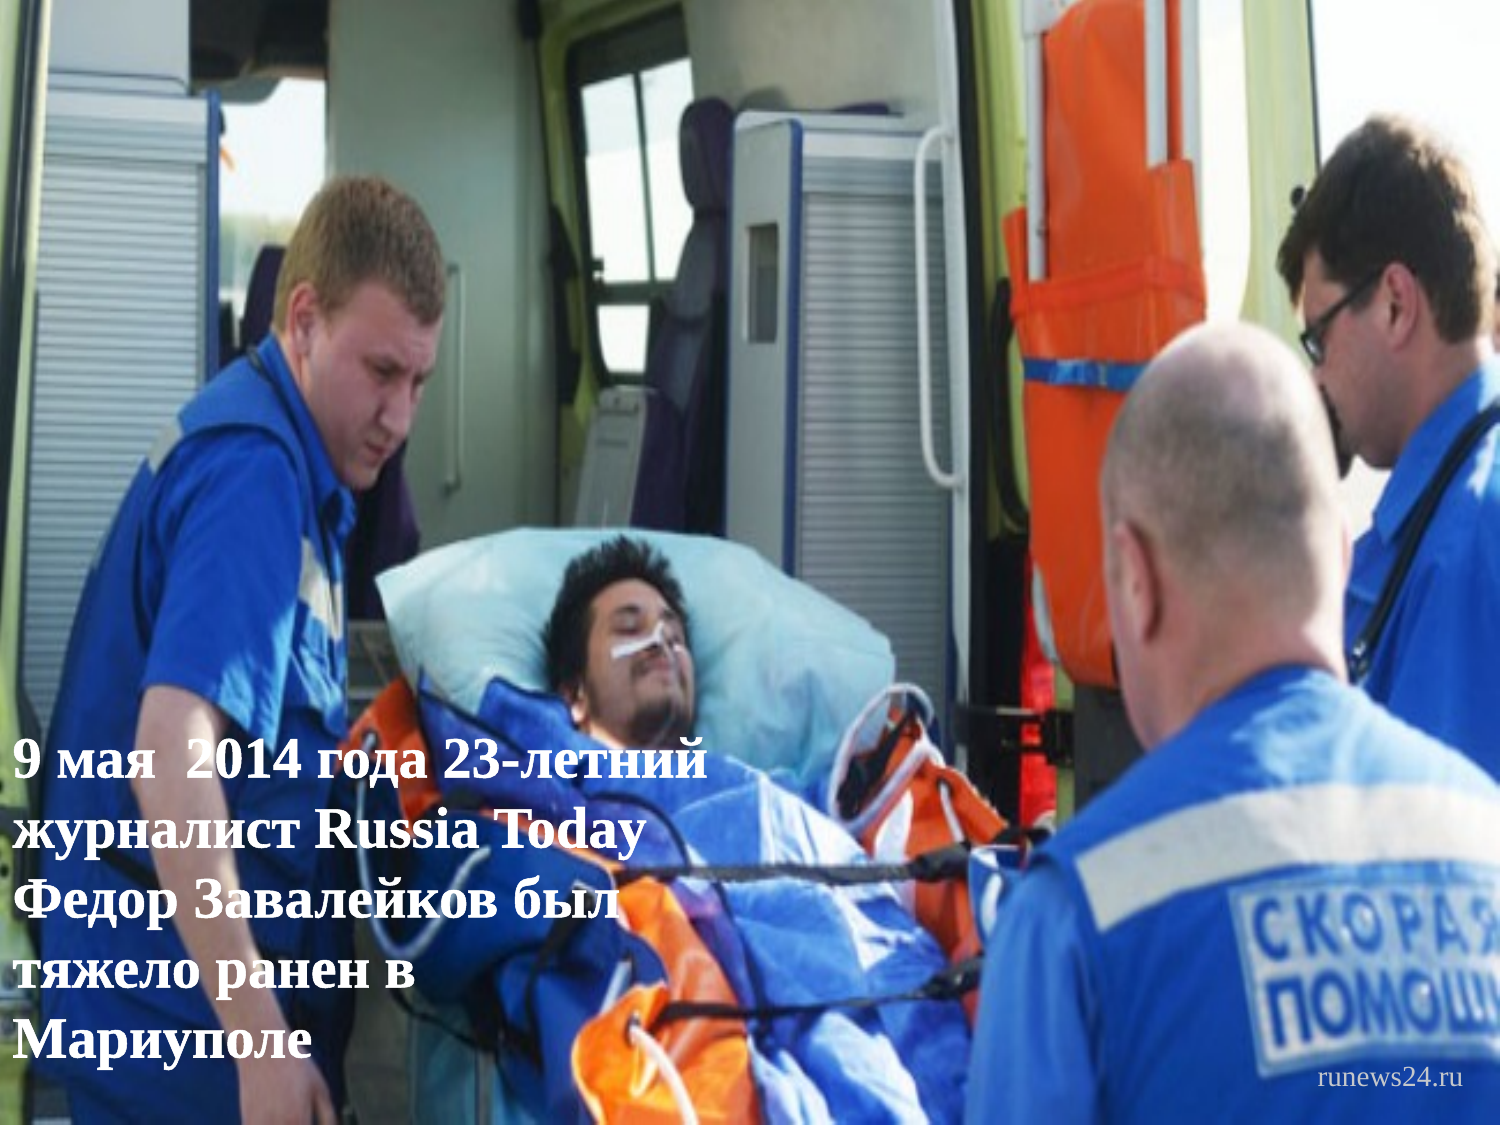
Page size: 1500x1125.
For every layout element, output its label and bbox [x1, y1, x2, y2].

list [0, 0, 1500, 1125]
